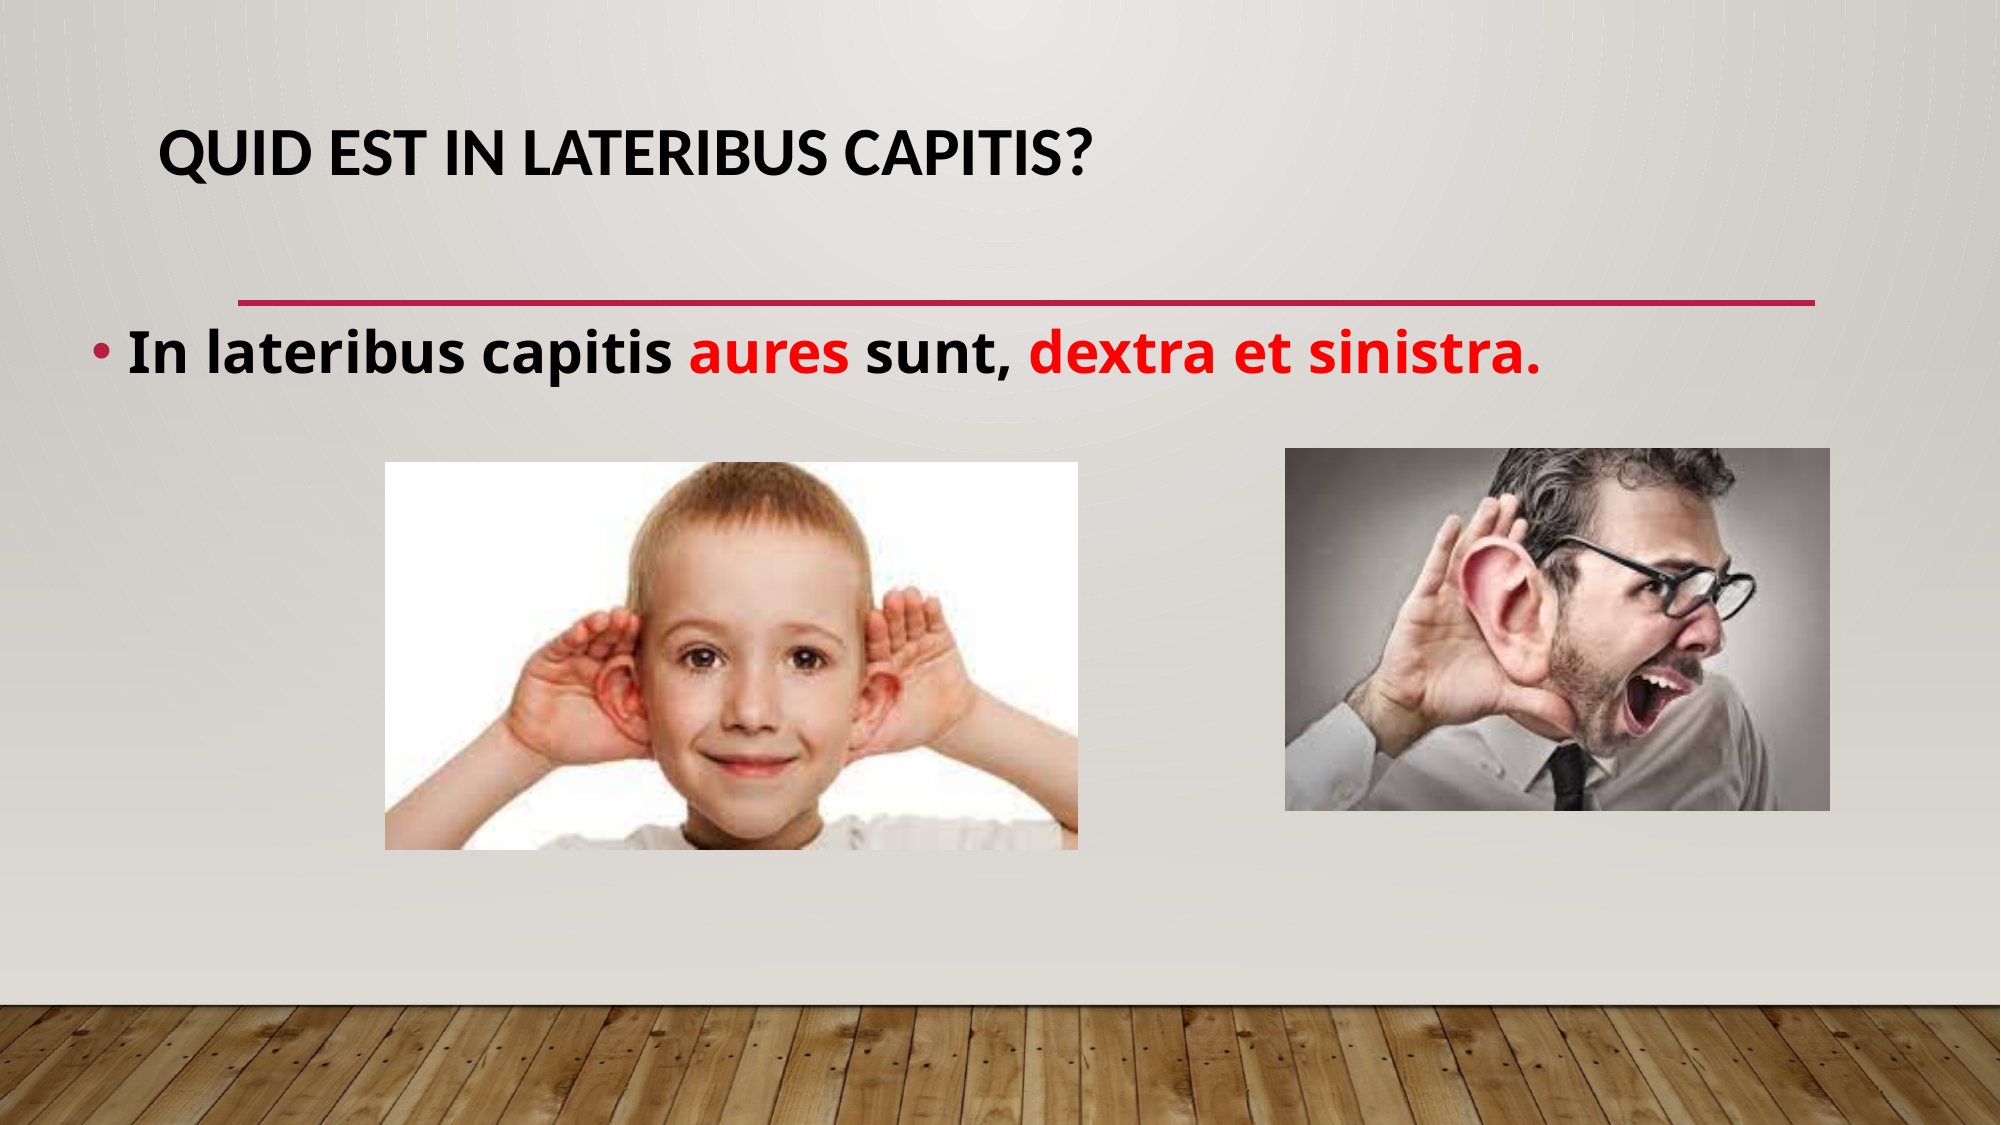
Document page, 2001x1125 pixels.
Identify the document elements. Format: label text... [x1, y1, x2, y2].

picture [385, 461, 1078, 850]
list In lateribus capitis aures sunt, dextra et sinistra. [76, 294, 1652, 861]
title Quid est in lateribus capitis? [143, 108, 1719, 281]
picture [1285, 448, 1830, 811]
picture [0, 1005, 2000, 1125]
